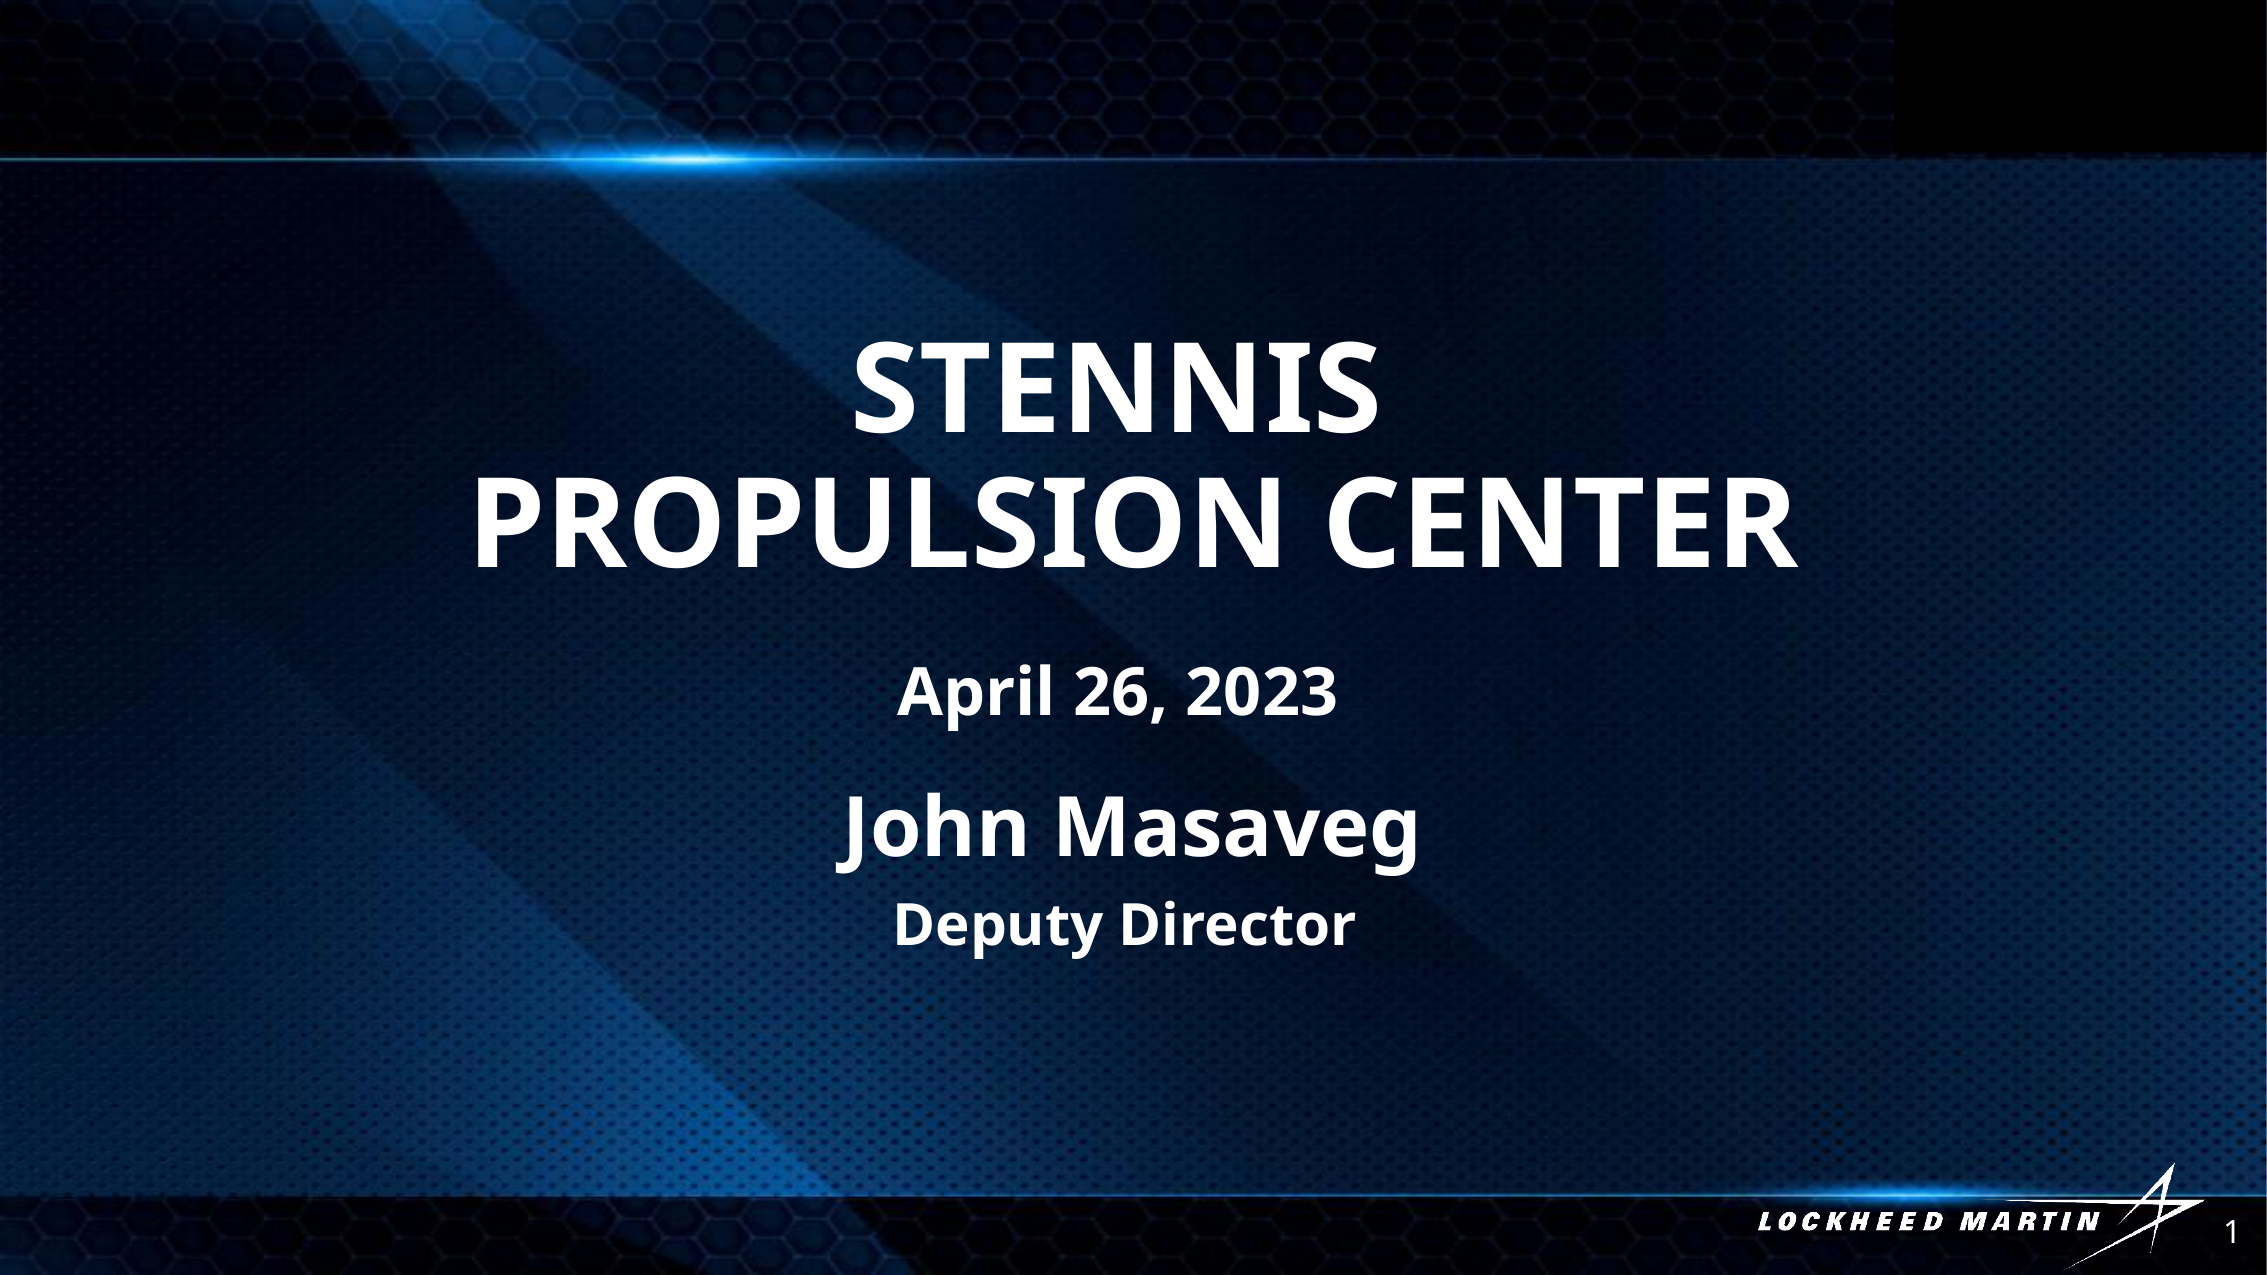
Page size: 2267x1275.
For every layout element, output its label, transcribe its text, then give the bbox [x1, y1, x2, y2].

picture [0, 0, 2267, 1275]
text_box John Masaveg Deputy Director [174, 776, 2092, 919]
text_box April 26, 2023 [159, 651, 2077, 738]
text_box Stennis Propulsion Center [175, 316, 2092, 519]
